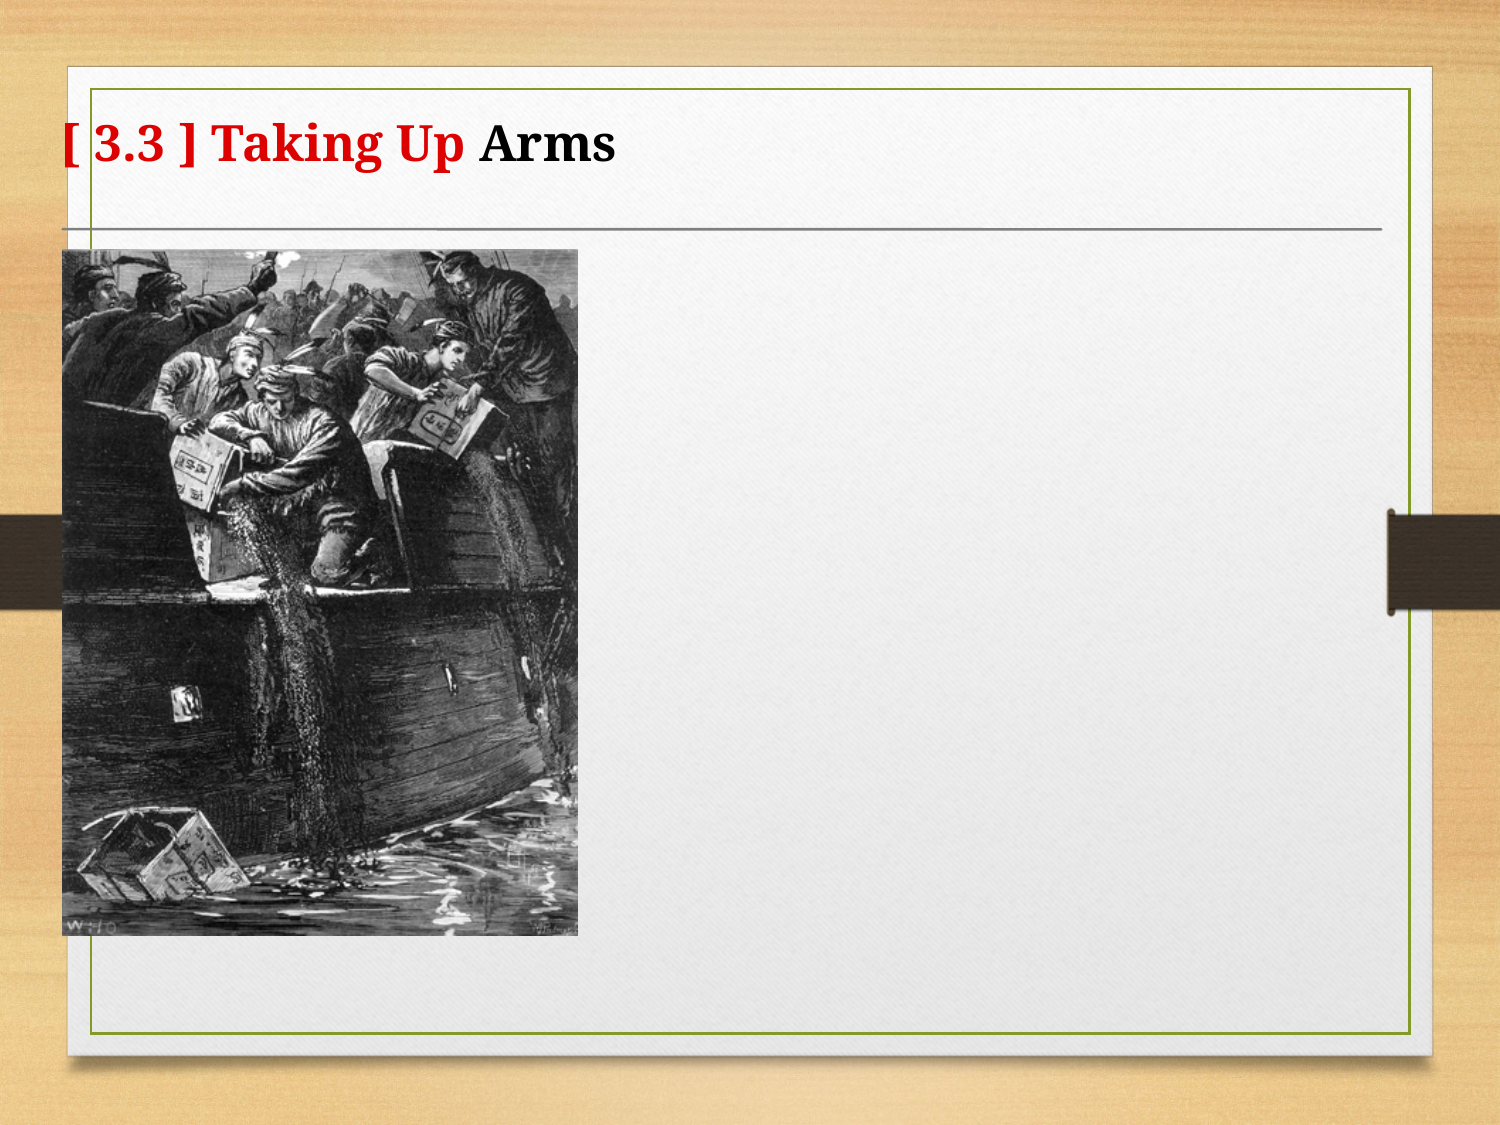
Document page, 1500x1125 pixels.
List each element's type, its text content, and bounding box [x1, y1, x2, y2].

picture [0, 0, 1500, 1125]
text_box [ 3.3 ] Taking Up Arms [45, 104, 1296, 179]
